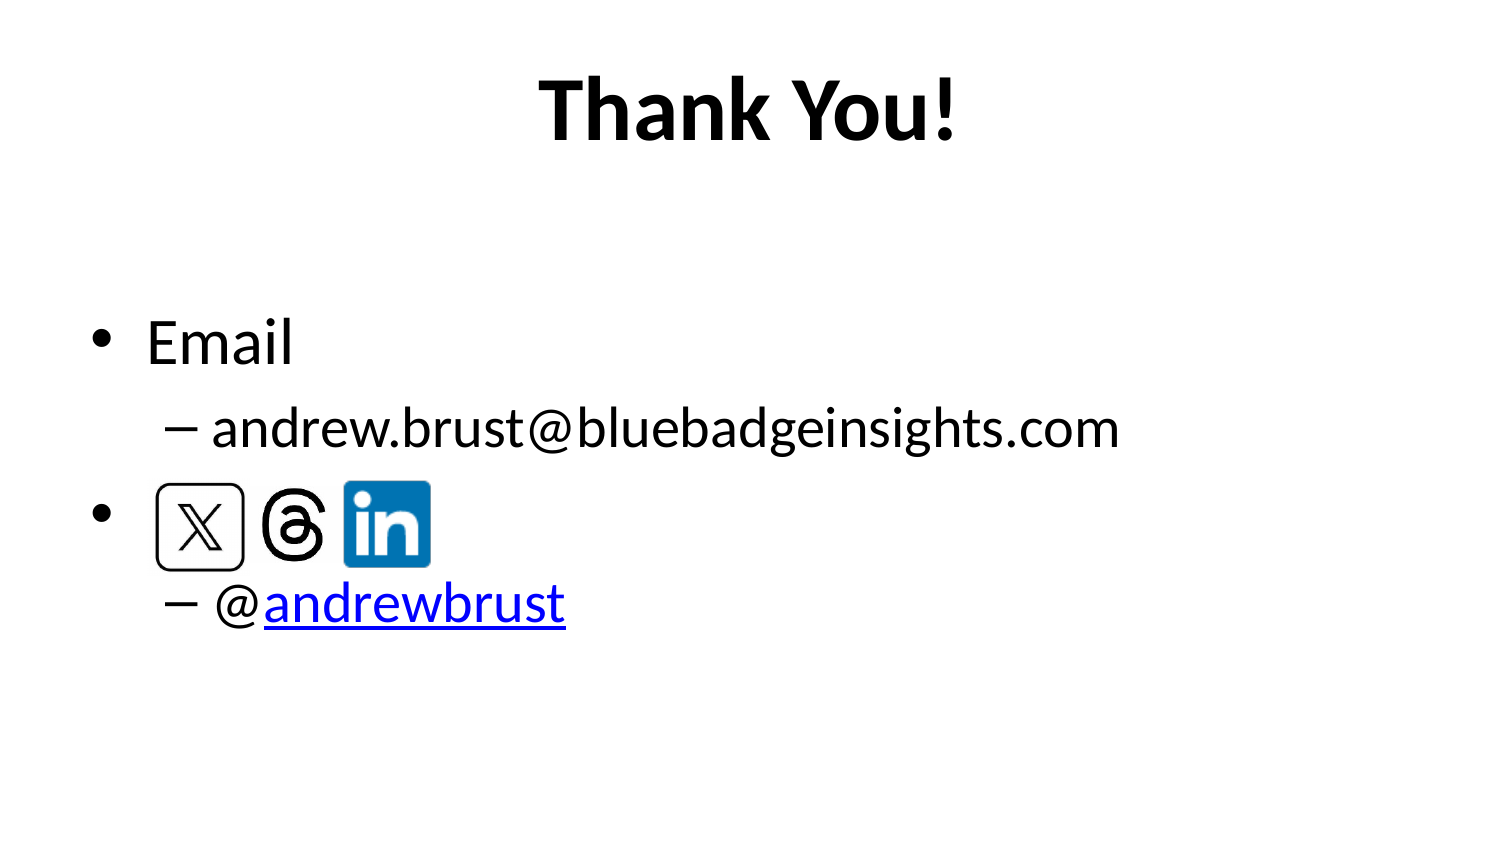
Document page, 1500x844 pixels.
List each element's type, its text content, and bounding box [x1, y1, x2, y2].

list Email andrew.brust@bluebadgeinsights.com @andrewbrust [75, 196, 1425, 754]
title Thank You! [75, 33, 1425, 175]
picture [147, 475, 437, 576]
